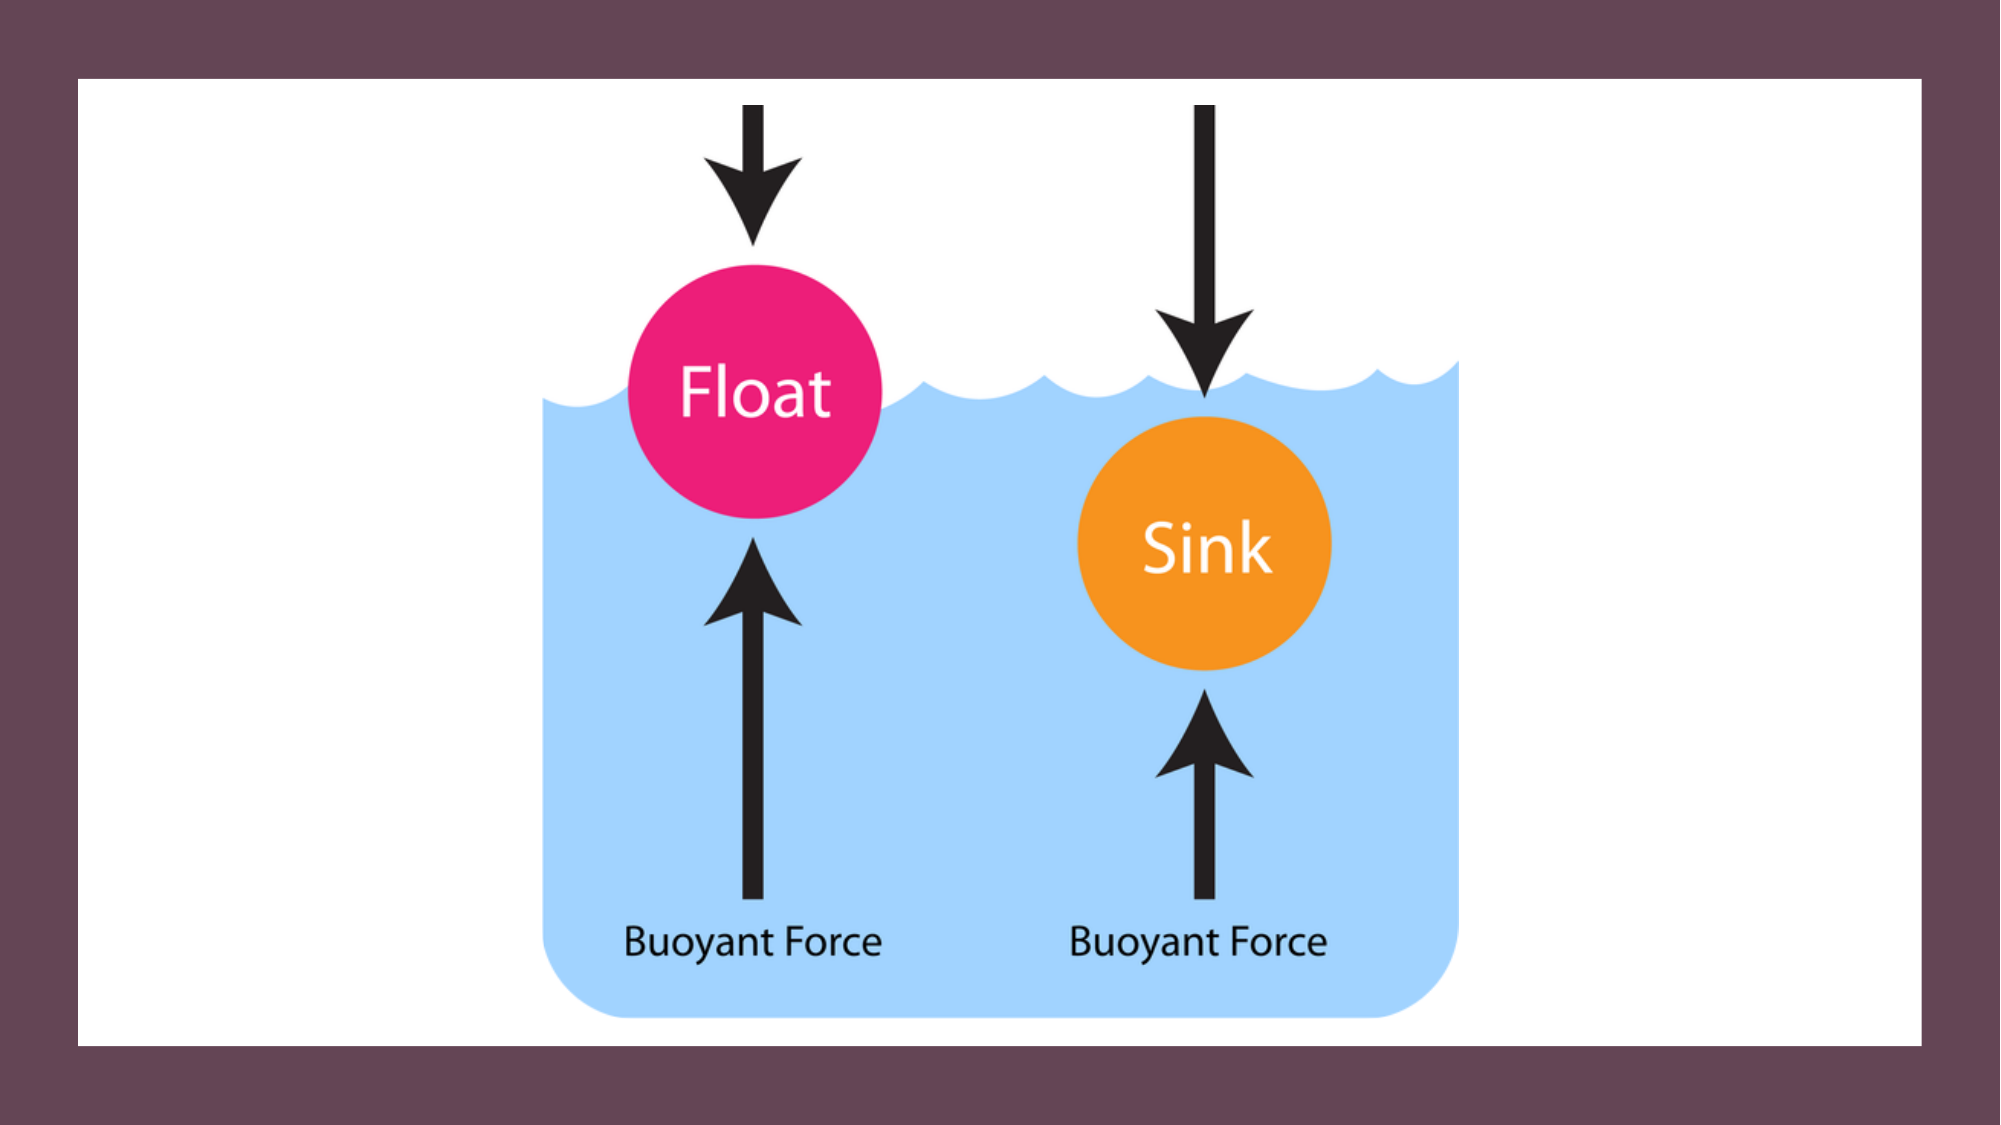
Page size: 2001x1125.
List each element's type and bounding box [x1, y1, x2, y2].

text_box [77, 78, 1923, 1047]
picture [541, 105, 1459, 1020]
text_box [0, 0, 2000, 1125]
